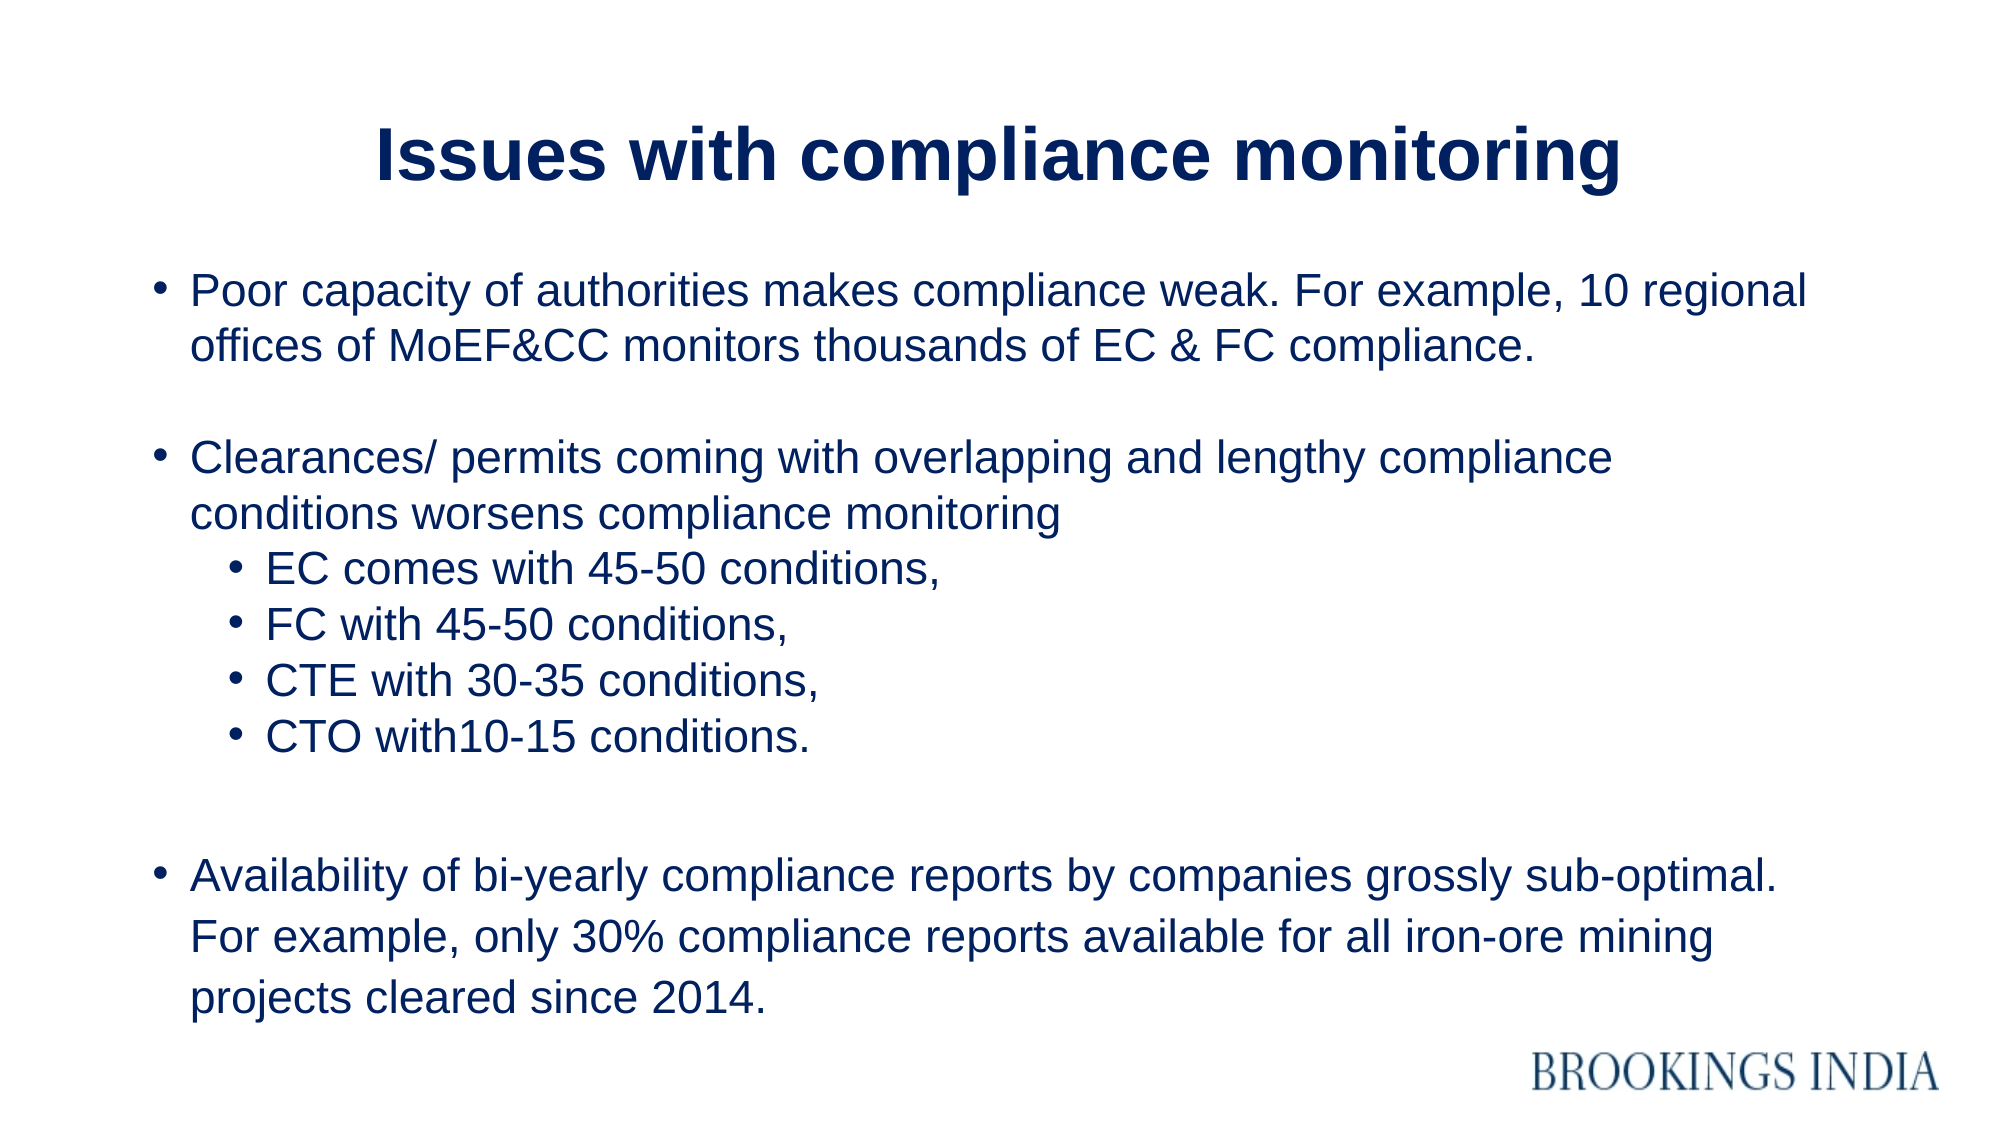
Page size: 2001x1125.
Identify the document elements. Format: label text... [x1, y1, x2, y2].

title Issues with compliance monitoring [137, 59, 1863, 252]
list Poor capacity of authorities makes compliance weak. For example, 10 regional offices of MoEF&CC monitors thousands of EC & FC compliance. Clearances/ permits coming with overlapping and lengthy compliance conditions worsens compliance monitoring EC comes with 45-50 conditions, FC with 45-50 conditions, CTE with 30-35 conditions, CTO with10-15 conditions. Availability of bi-yearly compliance reports by companies grossly sub-optimal. For example, only 30% compliance reports available for all iron-ore mining projects cleared since 2014. [137, 252, 1844, 1040]
picture [1531, 1051, 1939, 1092]
